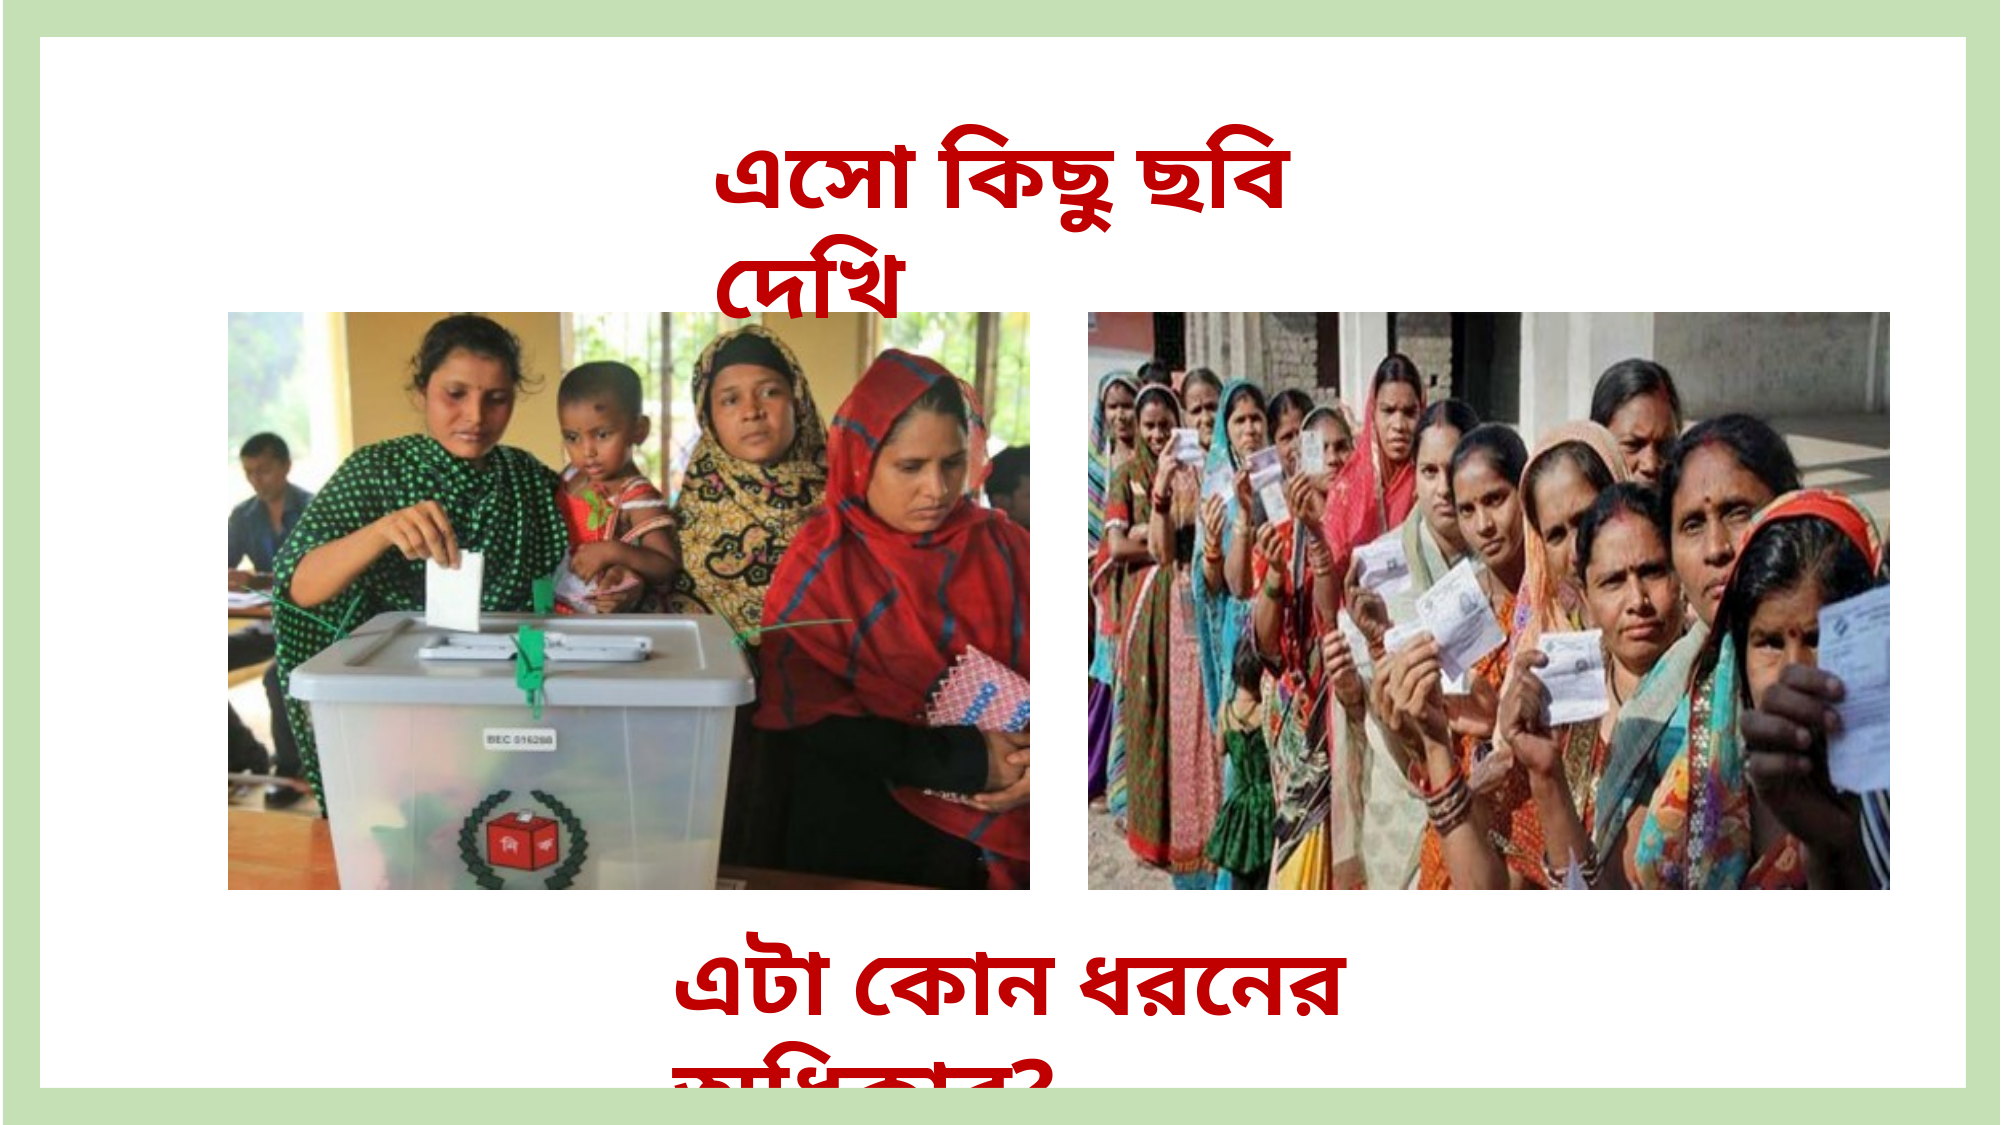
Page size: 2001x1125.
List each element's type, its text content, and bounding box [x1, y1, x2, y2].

picture [1088, 312, 1890, 890]
text_box এসো কিছু ছবি দেখি [698, 109, 1360, 345]
text_box এটা কোন ধরনের অধিকার? [658, 916, 1686, 1087]
text_box [2, 0, 2000, 1125]
picture [227, 312, 1030, 890]
